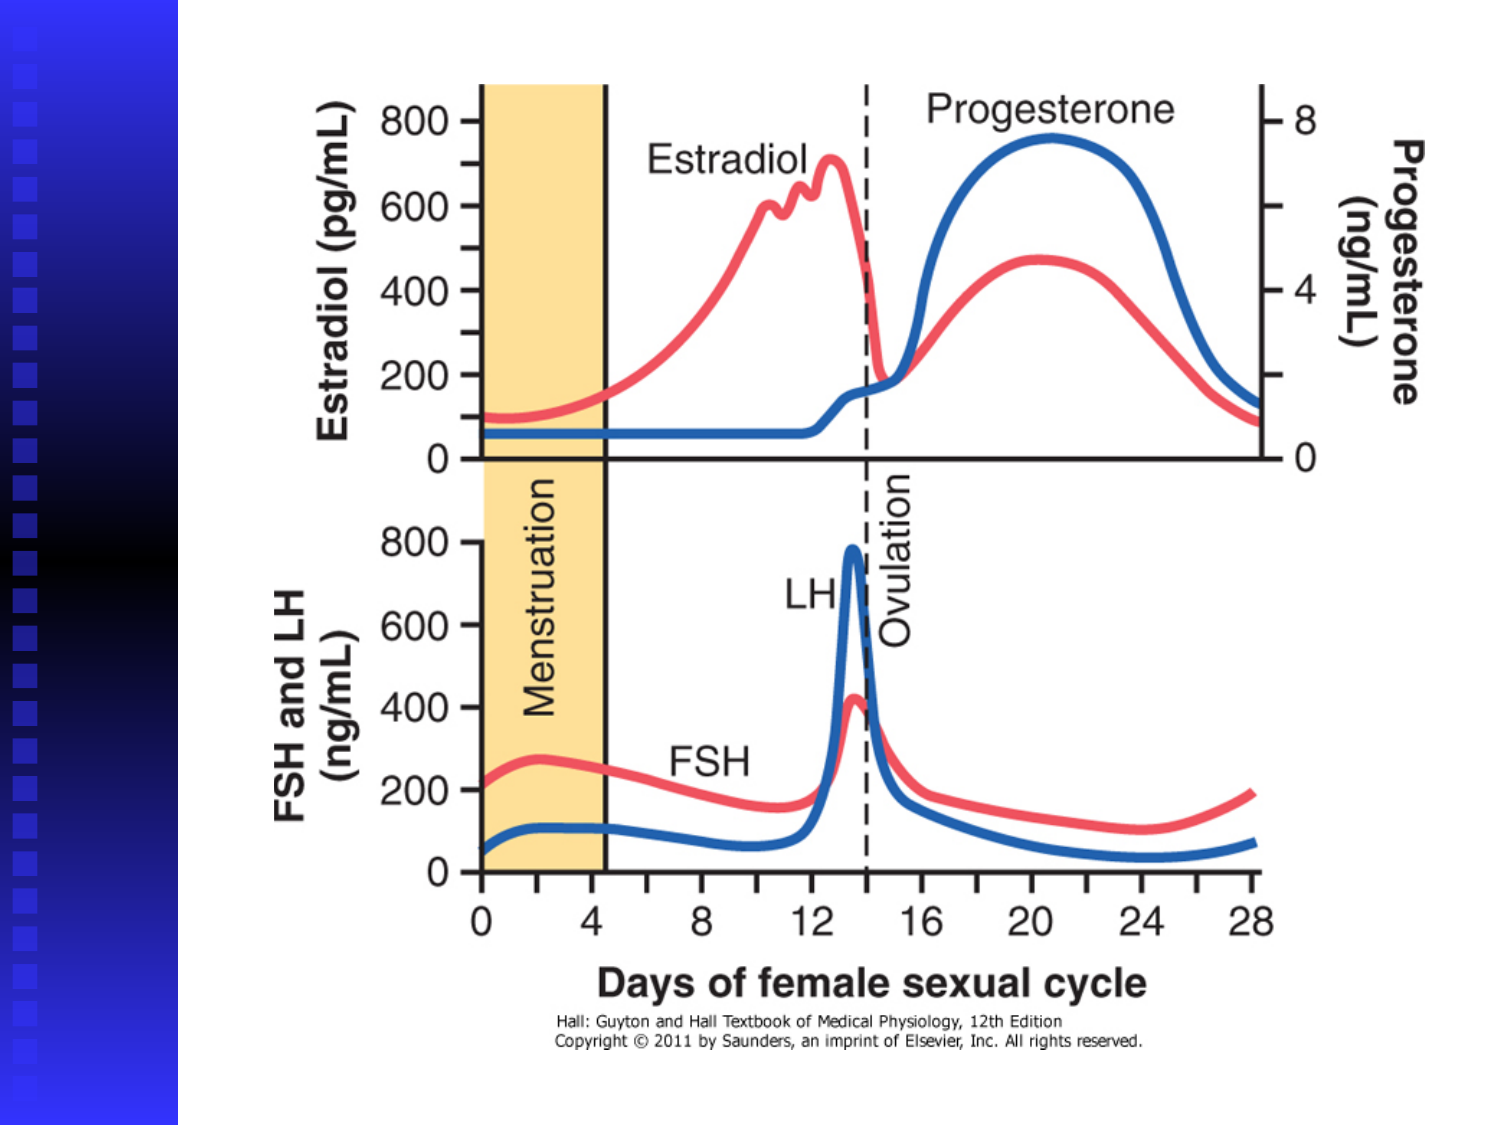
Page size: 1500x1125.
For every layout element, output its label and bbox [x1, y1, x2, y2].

picture [273, 84, 1426, 1051]
